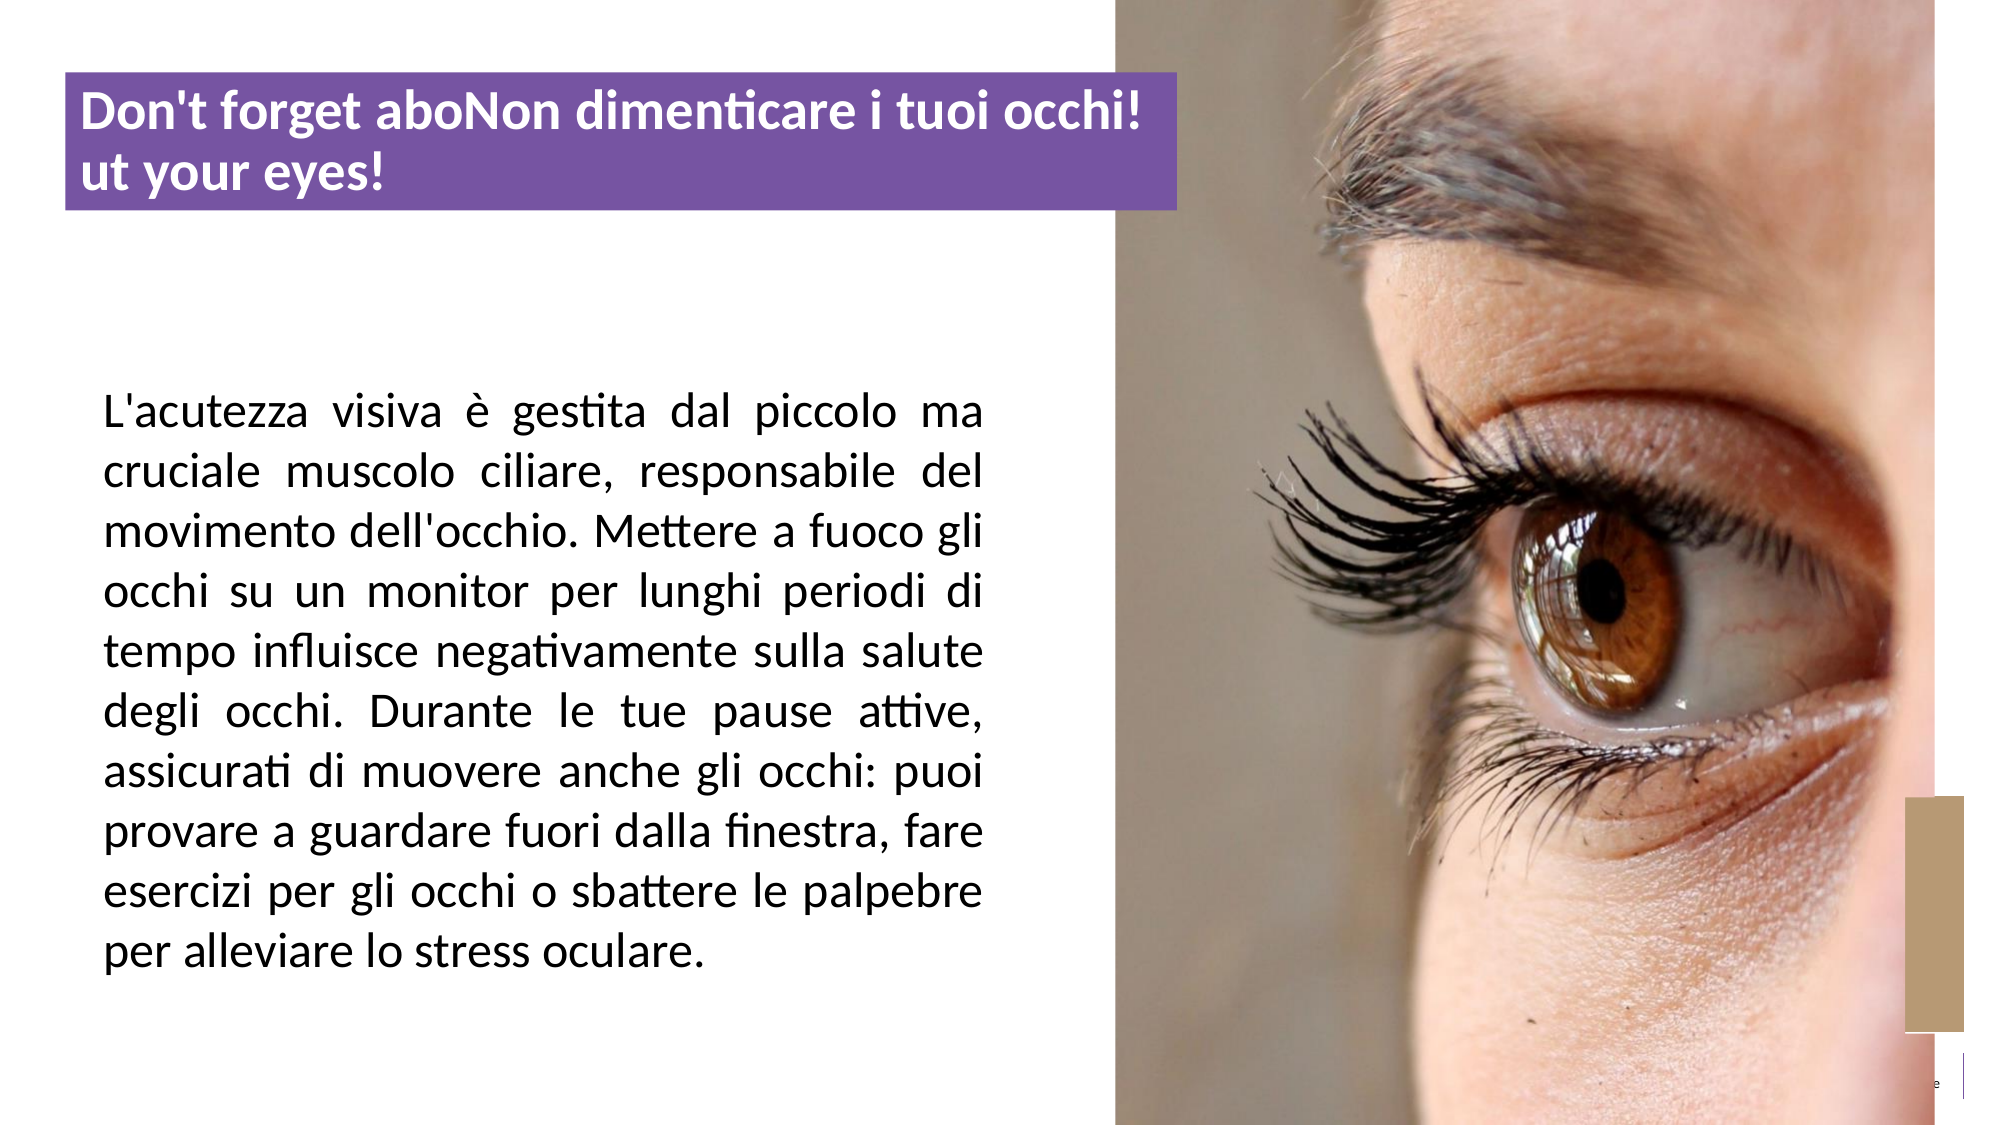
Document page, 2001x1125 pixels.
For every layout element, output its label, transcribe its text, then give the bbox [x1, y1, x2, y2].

list Don't forget aboNon dimenticare i tuoi occhi!ut your eyes! [65, 72, 1115, 211]
list L'acutezza visiva è gestita dal piccolo ma cruciale muscolo ciliare, responsabile del movimento dell'occhio. Mettere a fuoco gli occhi su un monitor per lunghi periodi di tempo influisce negativamente sulla salute degli occhi. Durante le tue pause attive, assicurati di muovere anche gli occhi: puoi provare a guardare fuori dalla finestra, fare esercizi per gli occhi o sbattere le palpebre per alleviare lo stress oculare. [88, 370, 1000, 1125]
picture [1115, 0, 1935, 1125]
